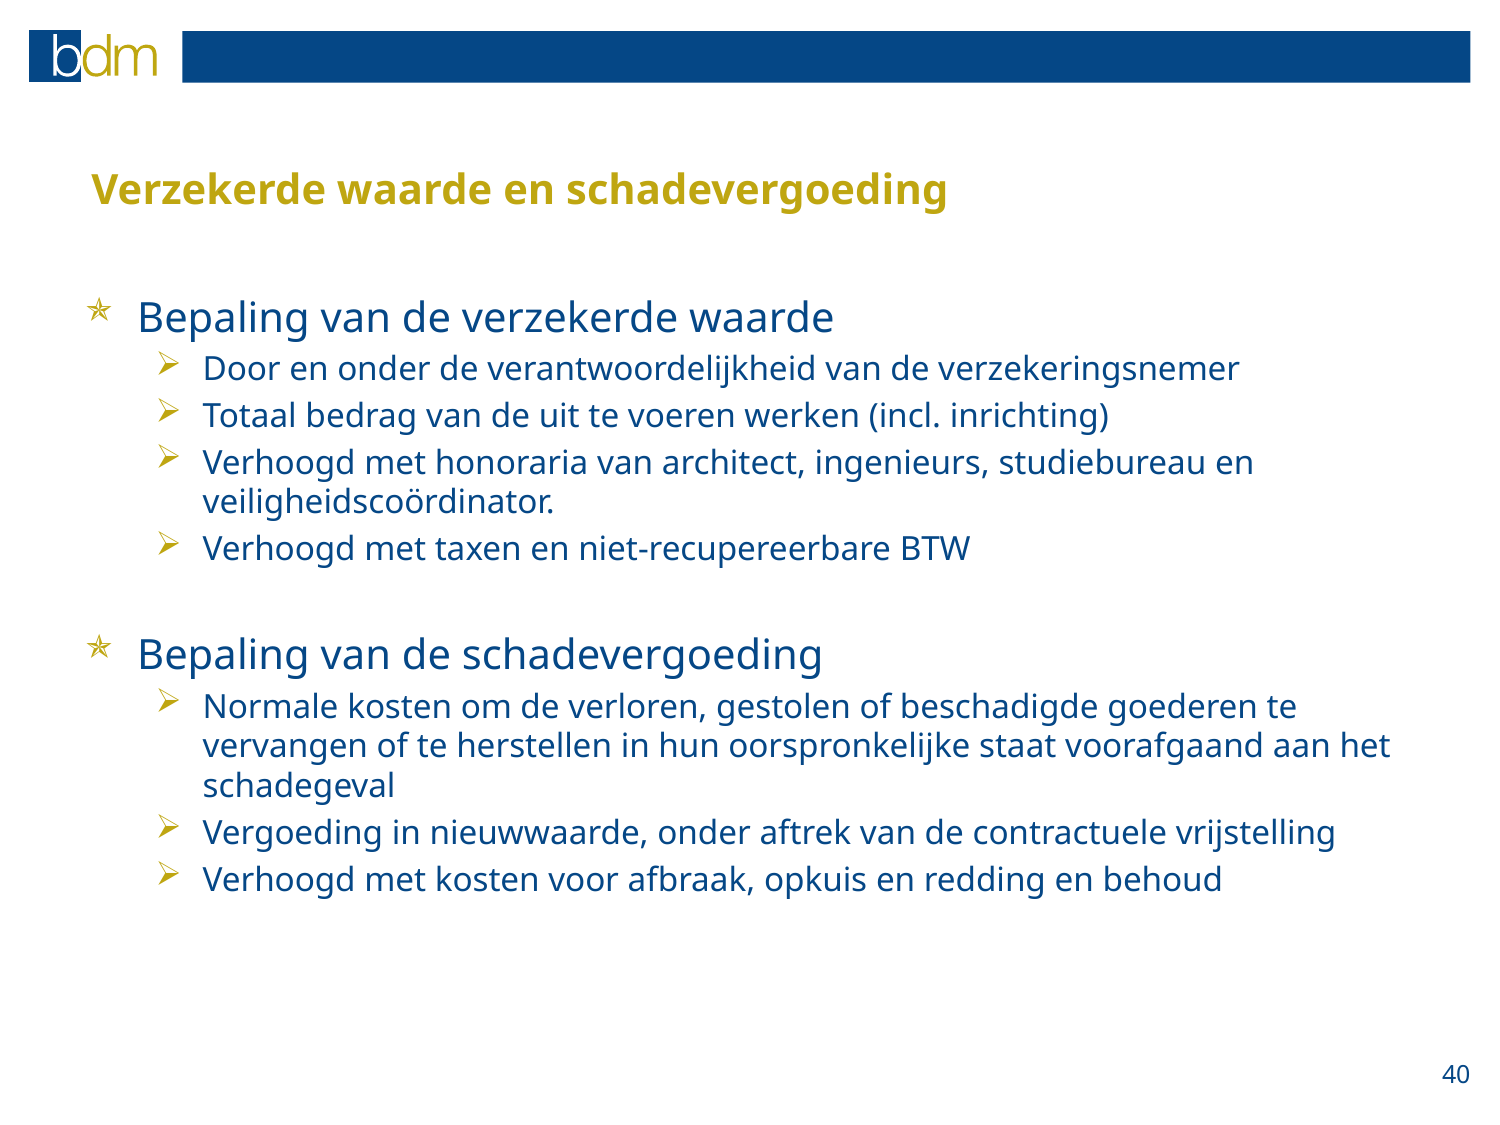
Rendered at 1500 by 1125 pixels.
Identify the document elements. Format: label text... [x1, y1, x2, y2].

list Bepaling van de verzekerde waarde Door en onder de verantwoordelijkheid van de verzekeringsnemer Totaal bedrag van de uit te voeren werken (incl. inrichting) Verhoogd met honoraria van architect, ingenieurs, studiebureau en veiligheidscoördinator. Verhoogd met taxen en niet-recupereerbare BTW Bepaling van de schadevergoeding Normale kosten om de verloren, gestolen of beschadigde goederen te vervangen of te herstellen in hun oorspronkelijke staat voorafgaand aan het schadegeval Vergoeding in nieuwwaarde, onder aftrek van de contractuele vrijstelling Verhoogd met kosten voor afbraak, opkuis en redding en behoud [80, 290, 1471, 1000]
title Verzekerde waarde en schadevergoeding [80, 116, 1471, 259]
slide_number 40 [1369, 1058, 1471, 1094]
